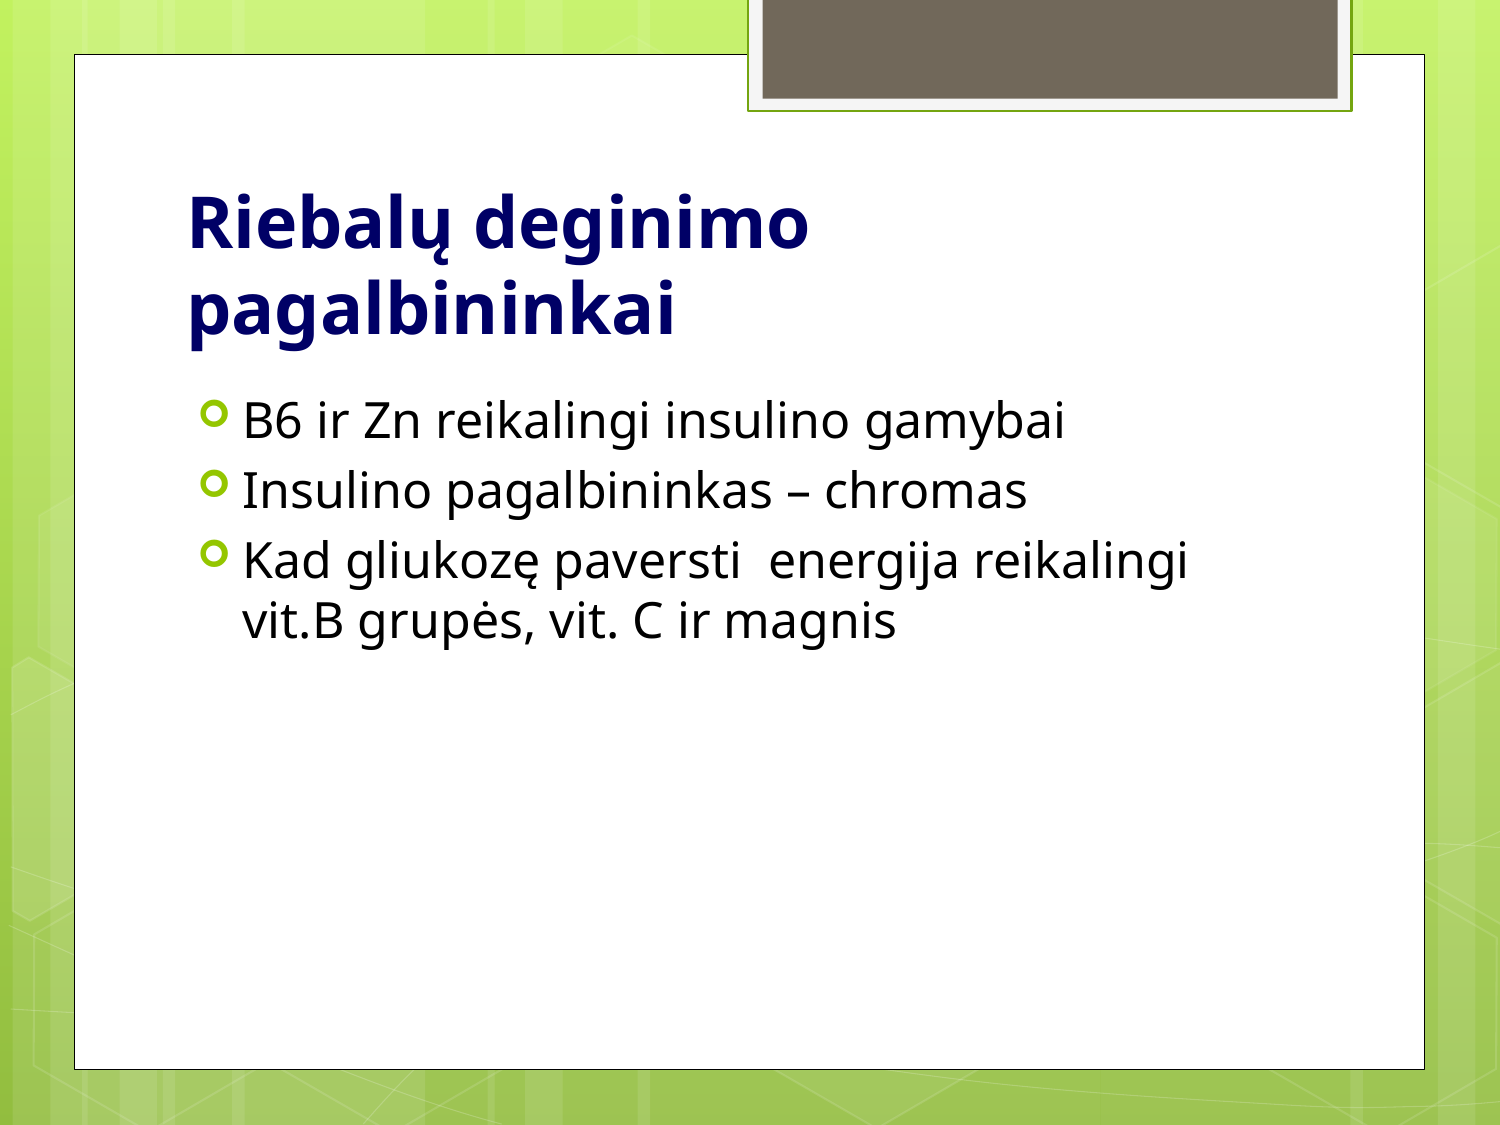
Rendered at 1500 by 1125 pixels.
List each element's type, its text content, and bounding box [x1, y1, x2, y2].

title Riebalų deginimo pagalbininkai [171, 168, 1324, 357]
list В6 ir Zn reikalingi insulino gamybai Insulino pagalbininkas – chromas Kad gliukozę paversti energija reikalingi vit.B grupės, vit. C ir magnis [171, 381, 1283, 957]
